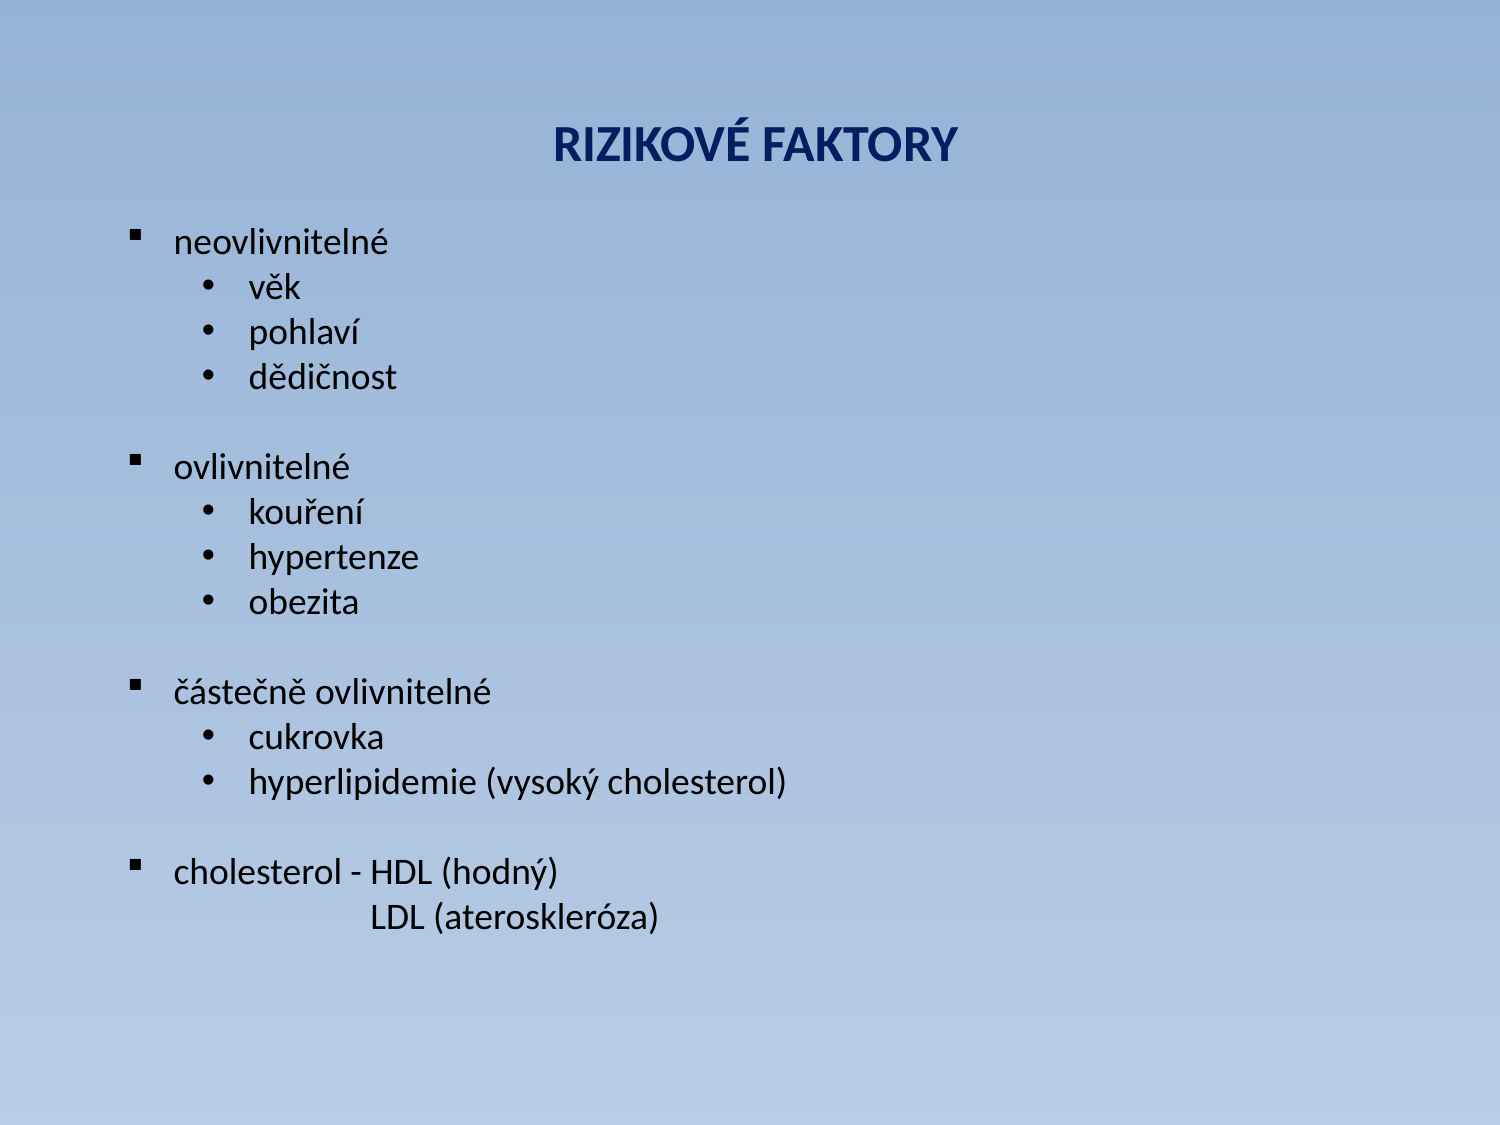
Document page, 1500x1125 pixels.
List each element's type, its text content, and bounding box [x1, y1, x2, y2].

text_box RIZIKOVÉ FAKTORY neovlivnitelné věk pohlaví dědičnost ovlivnitelné kouření hypertenze obezita částečně ovlivnitelné cukrovka hyperlipidemie (vysoký cholesterol) cholesterol - HDL (hodný) LDL (ateroskleróza) [112, 102, 1400, 945]
